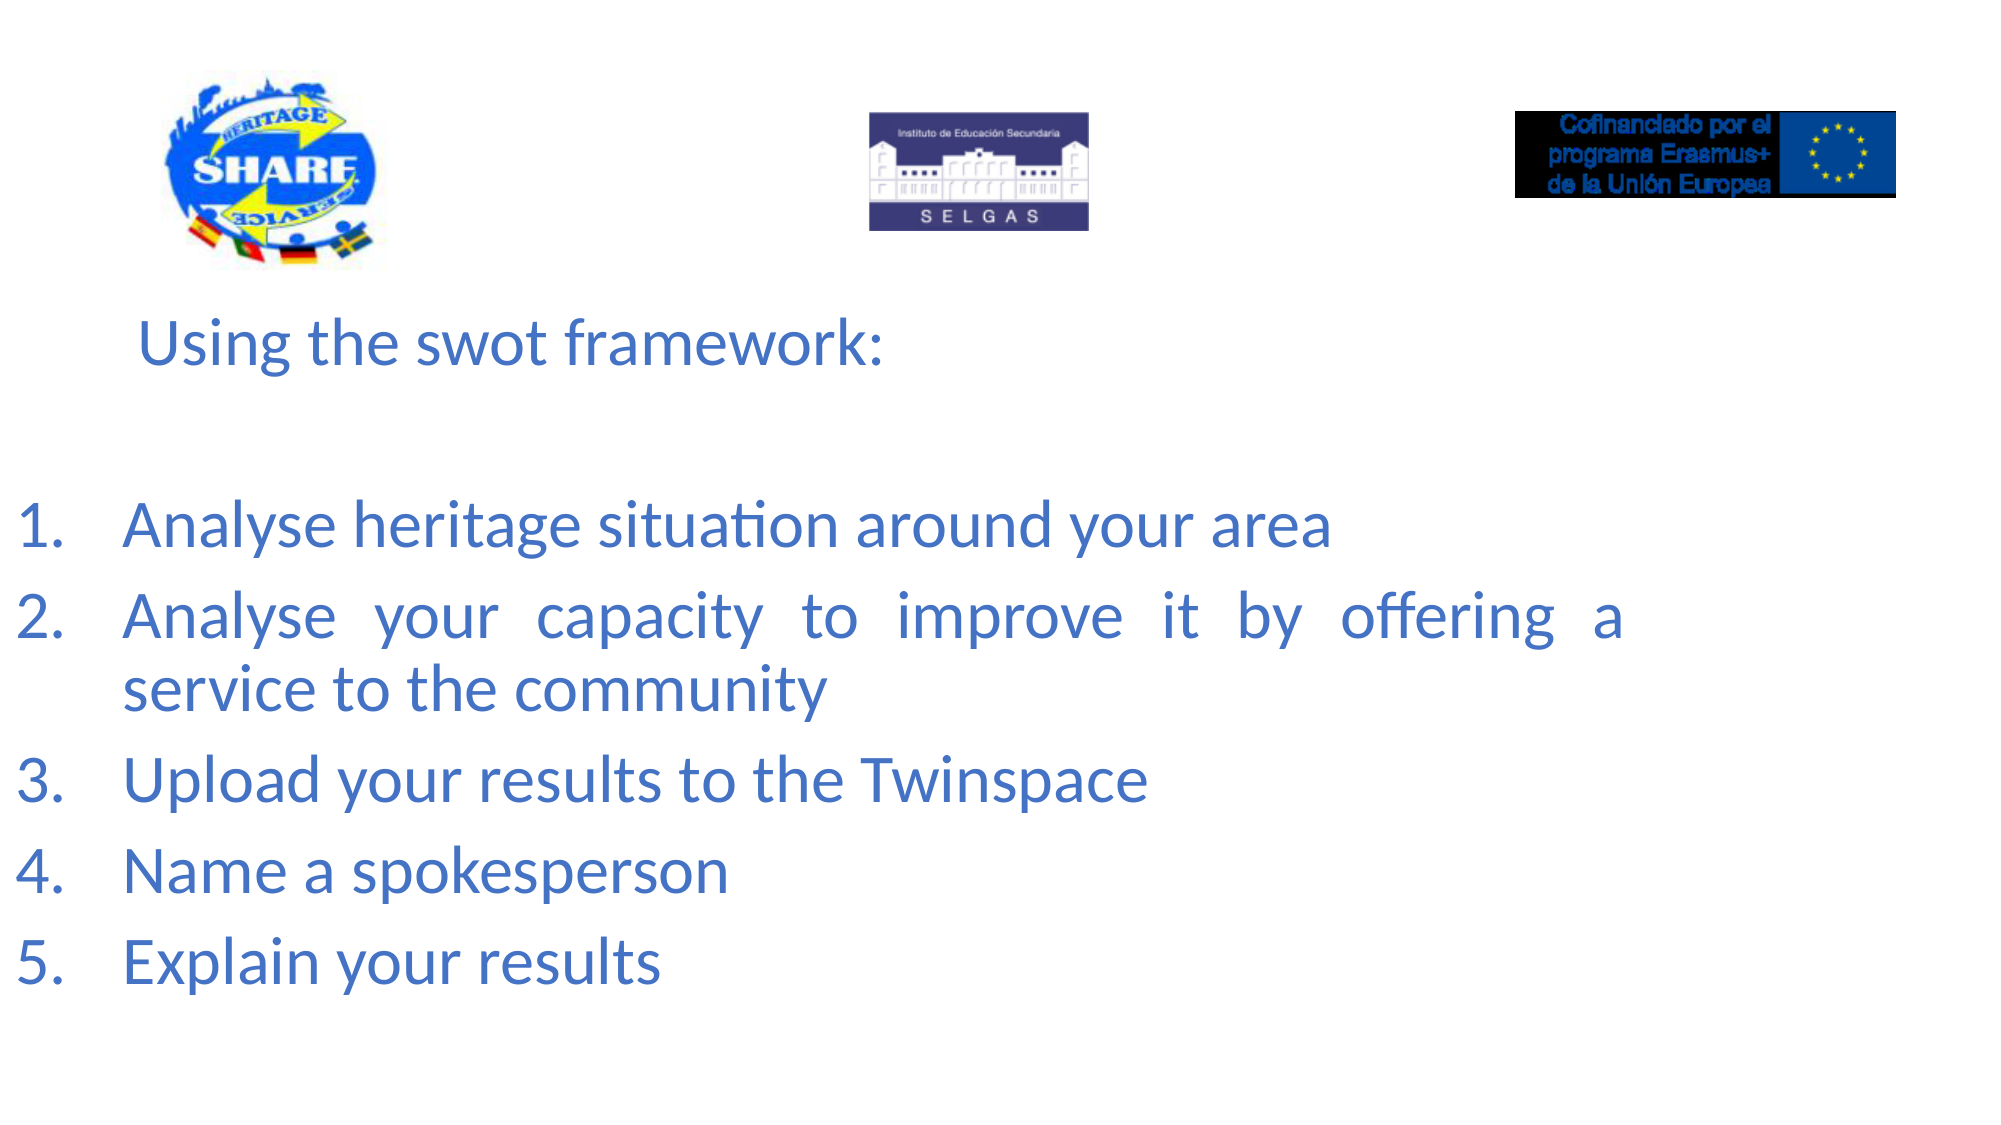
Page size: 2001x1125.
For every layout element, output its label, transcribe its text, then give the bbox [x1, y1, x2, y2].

list Using the swot framework: Analyse heritage situation around your area Analyse your capacity to improve it by offering a service to the community Upload your results to the Twinspace Name a spokesperson Explain your results [0, 299, 1642, 1014]
picture [868, 111, 1090, 231]
picture [1515, 111, 1896, 198]
picture [136, 70, 411, 272]
